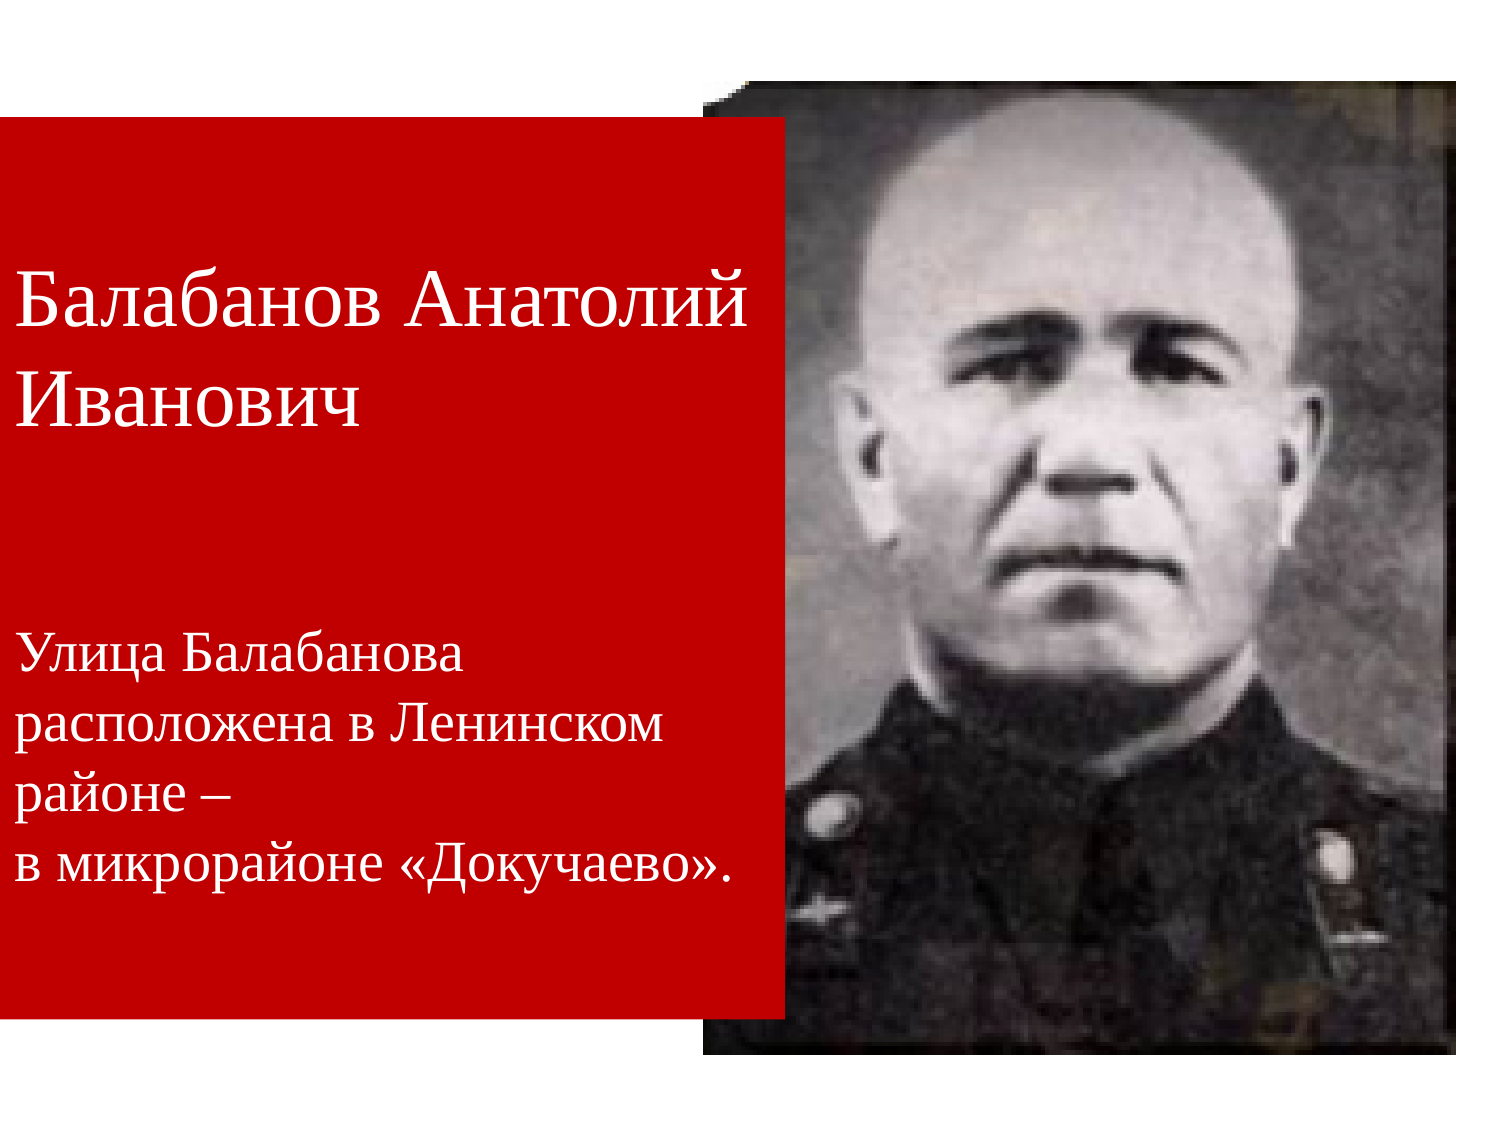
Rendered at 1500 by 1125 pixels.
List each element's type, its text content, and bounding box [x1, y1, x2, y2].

text_box Балабанов Анатолий Иванович Улица Балабанова расположена в Ленинском районе – в микрорайоне «Докучаево». [0, 115, 697, 1022]
picture [702, 81, 1456, 1055]
